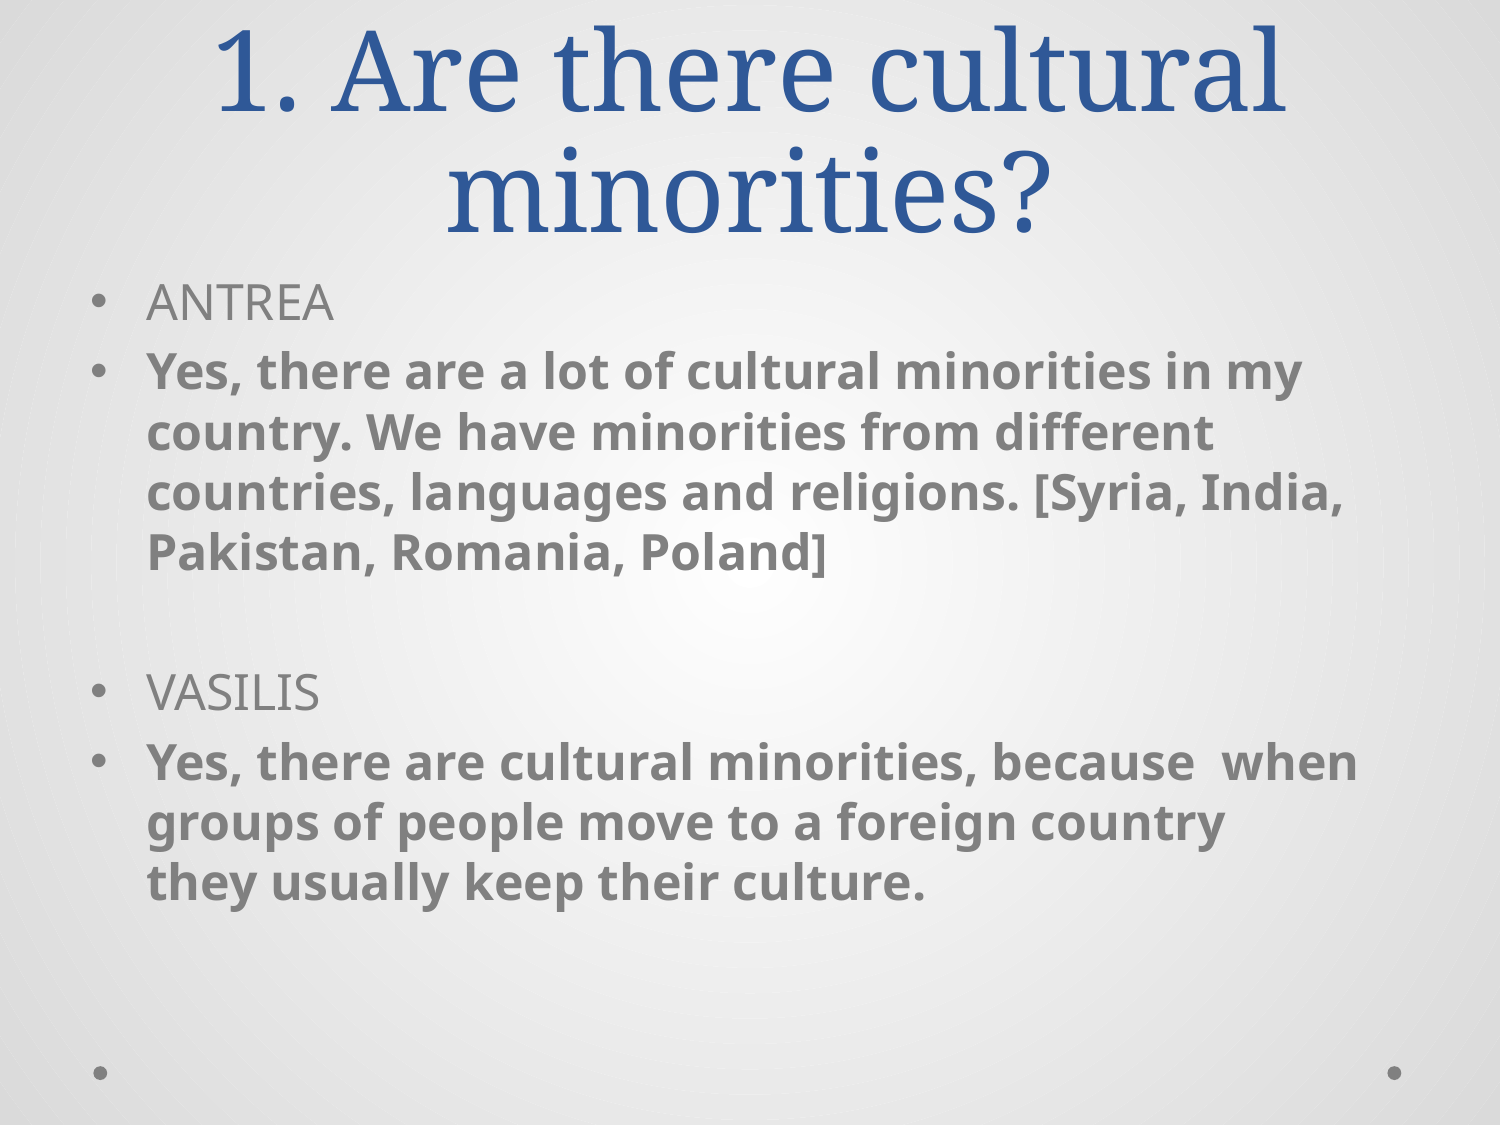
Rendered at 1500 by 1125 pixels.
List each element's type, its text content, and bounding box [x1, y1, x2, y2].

list ANTREA Yes, there are a lot of cultural minorities in my country. We have minorities from different countries, languages and religions. [Syria, India, Pakistan, Romania, Poland] VASILIS Yes, there are cultural minorities, because when groups of people move to a foreign country they usually keep their culture. [75, 262, 1425, 1005]
title 1. Are there cultural minorities? [75, 0, 1425, 262]
